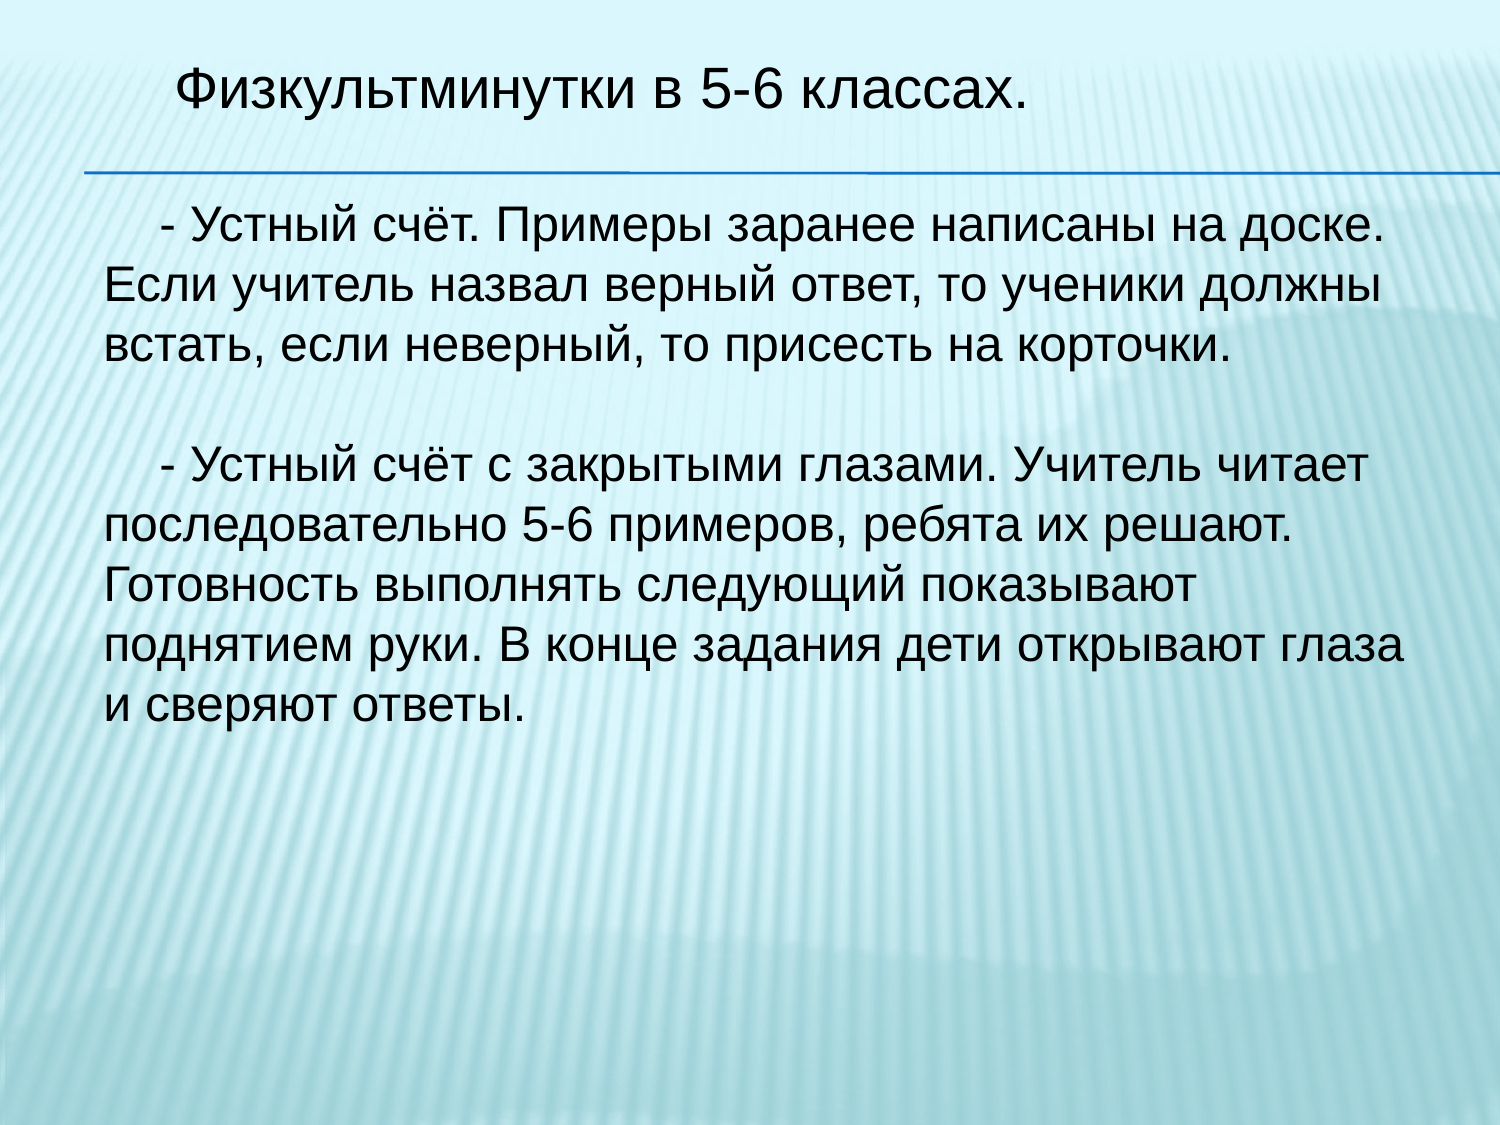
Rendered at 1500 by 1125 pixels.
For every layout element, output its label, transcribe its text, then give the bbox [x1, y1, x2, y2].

text_box Физкультминутки в 5-6 классах. [159, 42, 1388, 128]
text_box - Устный счёт. Примеры заранее написаны на доске. Если учитель назвал верный ответ, то ученики должны встать, если неверный, то присесть на корточки. - Устный счёт с закрытыми глазами. Учитель читает последовательно 5-6 примеров, ребята их решают. Готовность выполнять следующий показывают поднятием руки. В конце задания дети открывают глаза и сверяют ответы. [88, 184, 1459, 800]
